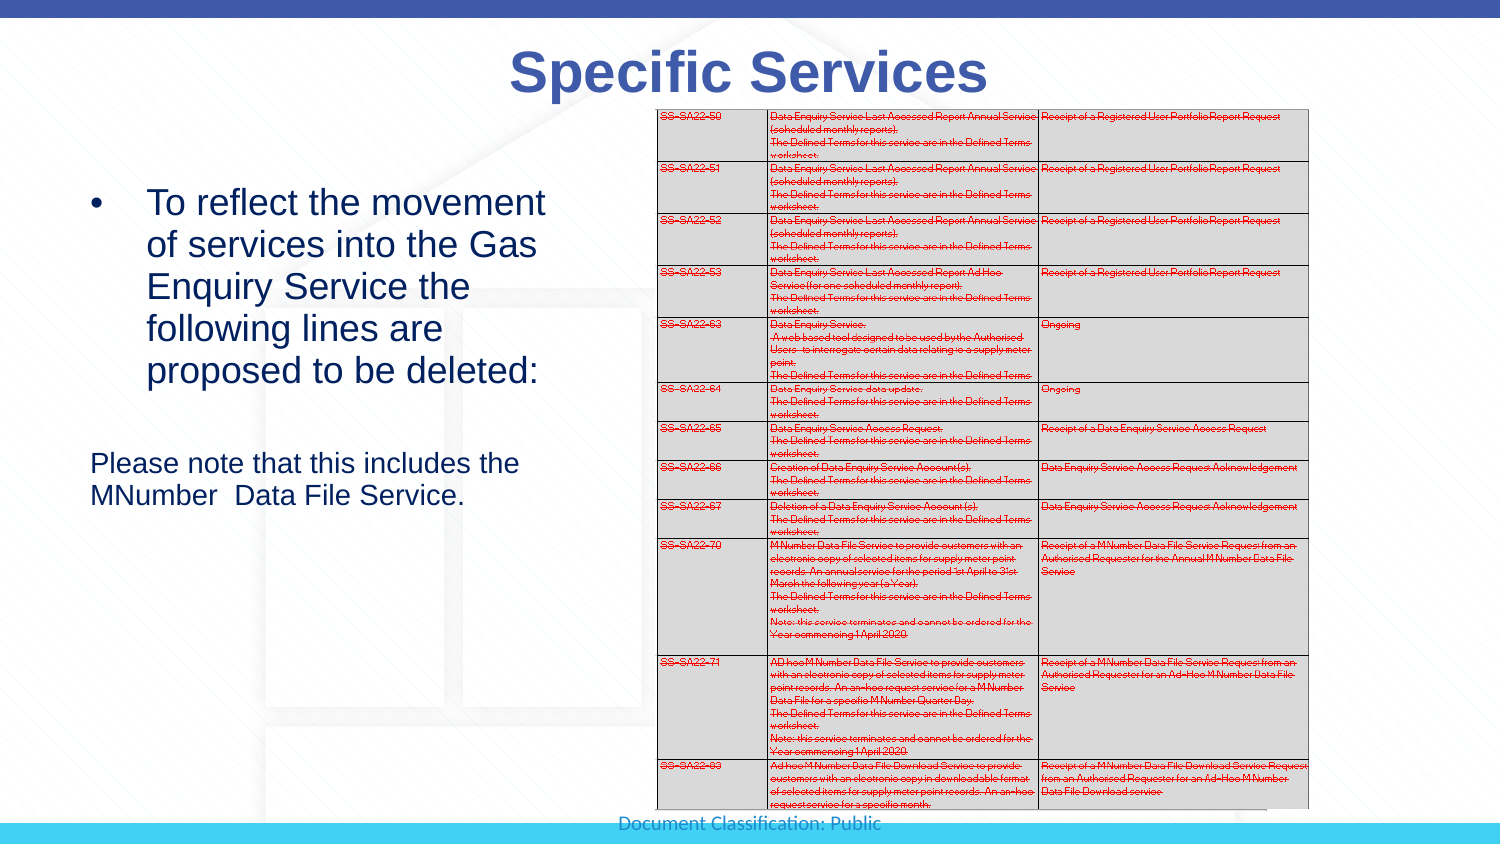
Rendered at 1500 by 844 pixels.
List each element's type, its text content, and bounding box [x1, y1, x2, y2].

picture [0, 0, 1500, 844]
list To reflect the movement of services into the Gas Enquiry Service the following lines are proposed to be deleted: Please note that this includes the MNumber Data File Service. [75, 173, 583, 777]
title Specific Services [75, 20, 1425, 125]
